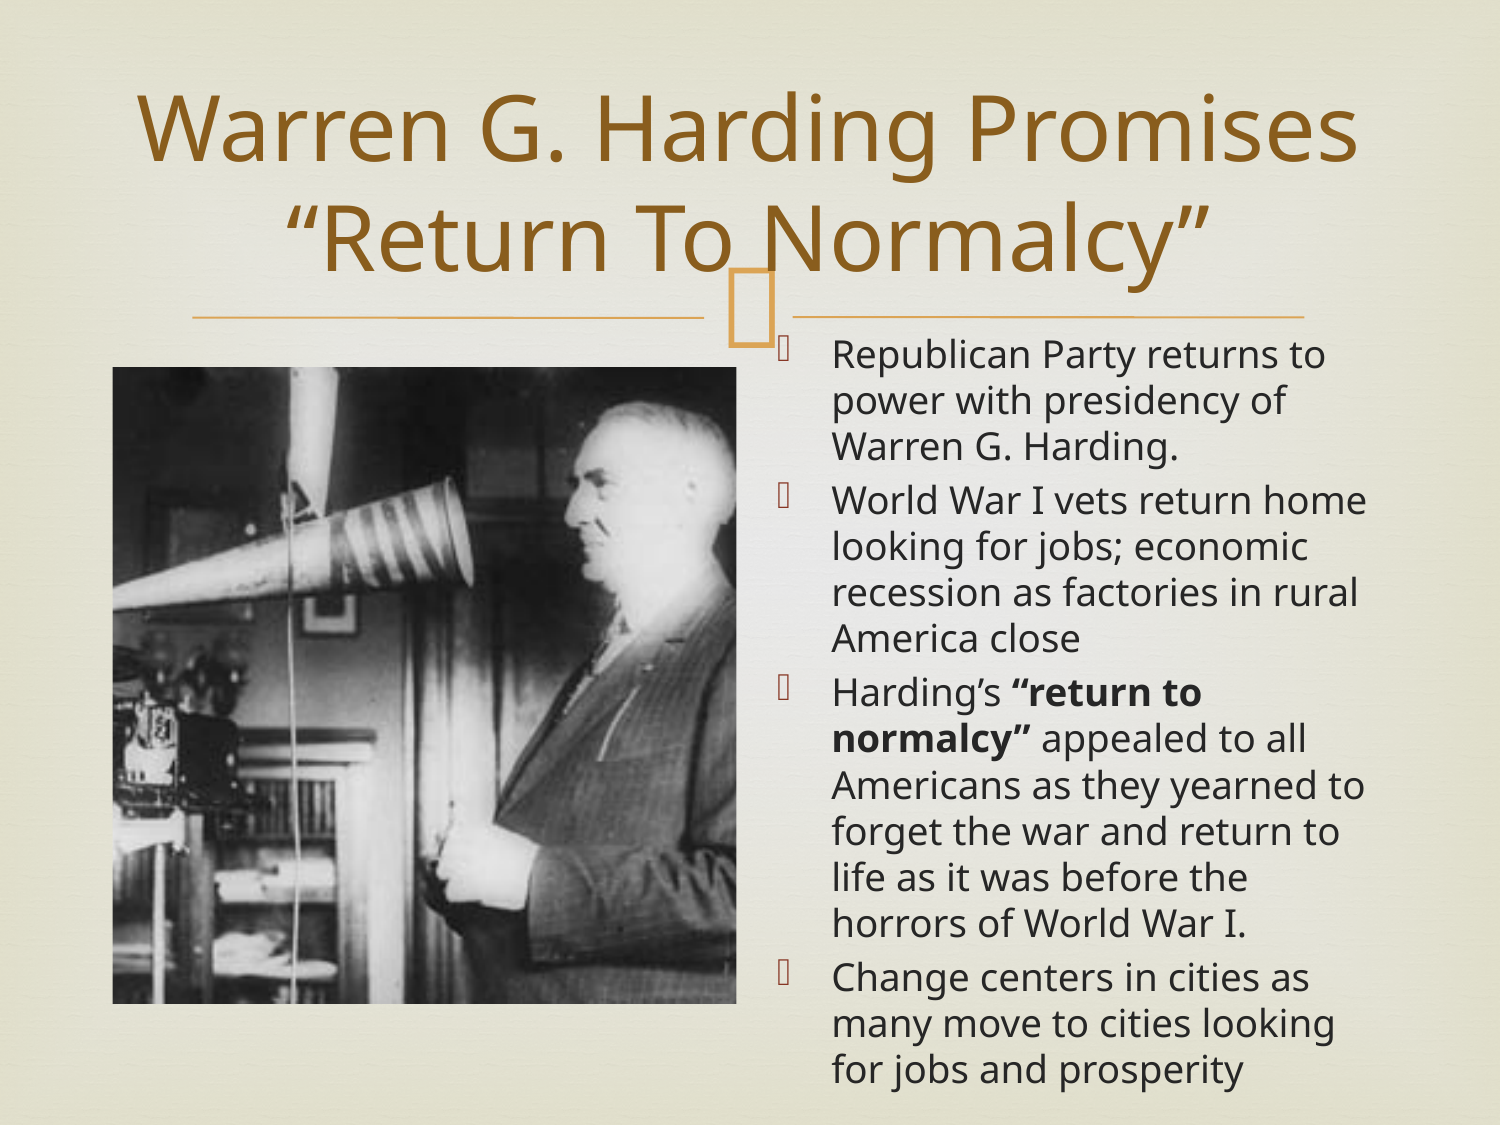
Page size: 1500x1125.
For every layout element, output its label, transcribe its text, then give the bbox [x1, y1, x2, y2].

title Warren G. Harding Promises “Return To Normalcy” [112, 93, 1386, 267]
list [111, 366, 737, 1004]
list Republican Party returns to power with presidency of Warren G. Harding. World War I vets return home looking for jobs; economic recession as factories in rural America close Harding’s “return to normalcy” appealed to all Americans as they yearned to forget the war and return to life as it was before the horrors of World War I. Change centers in cities as many move to cities looking for jobs and prosperity [761, 322, 1386, 1125]
